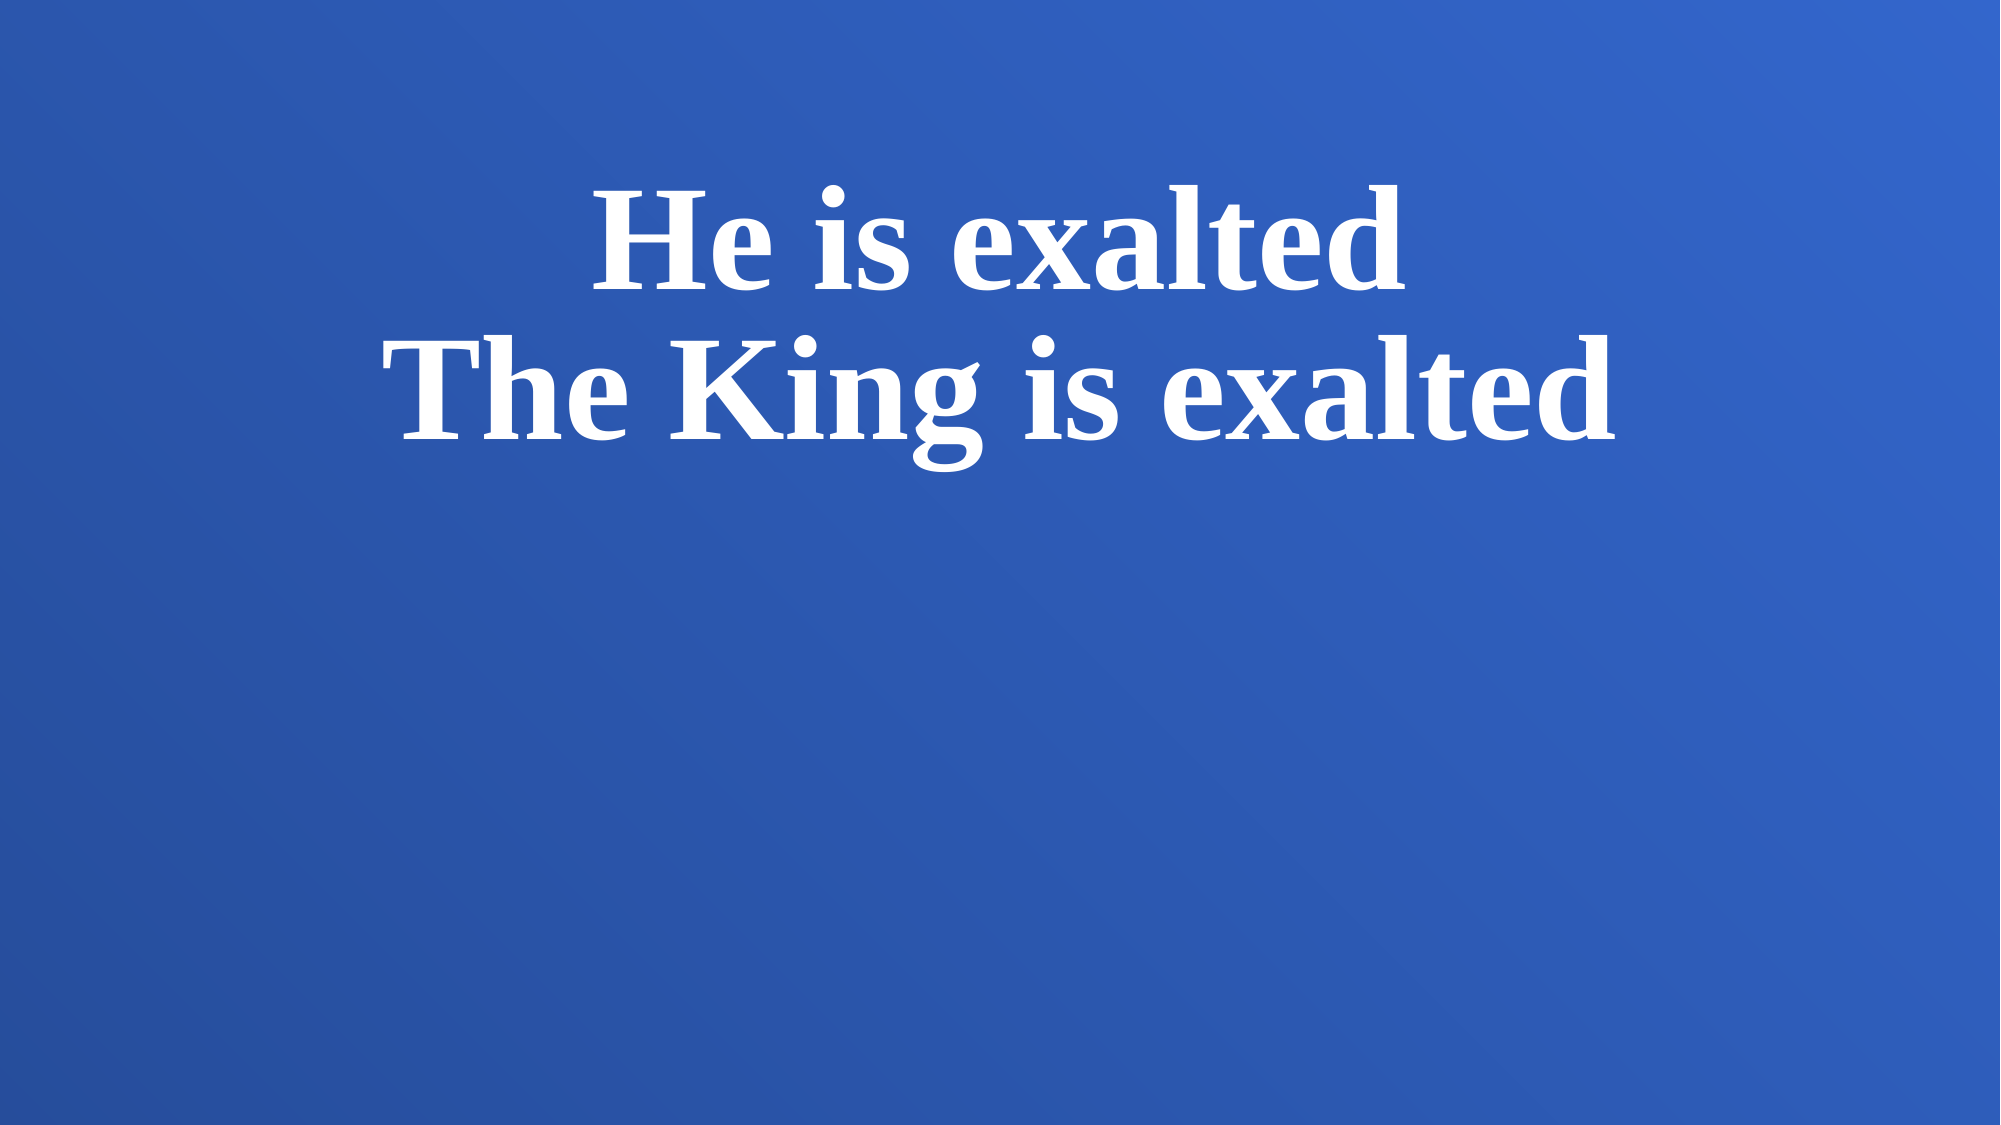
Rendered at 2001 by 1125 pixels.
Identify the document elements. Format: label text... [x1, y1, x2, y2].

text_box He is exalted The King is exalted [0, 162, 2000, 628]
